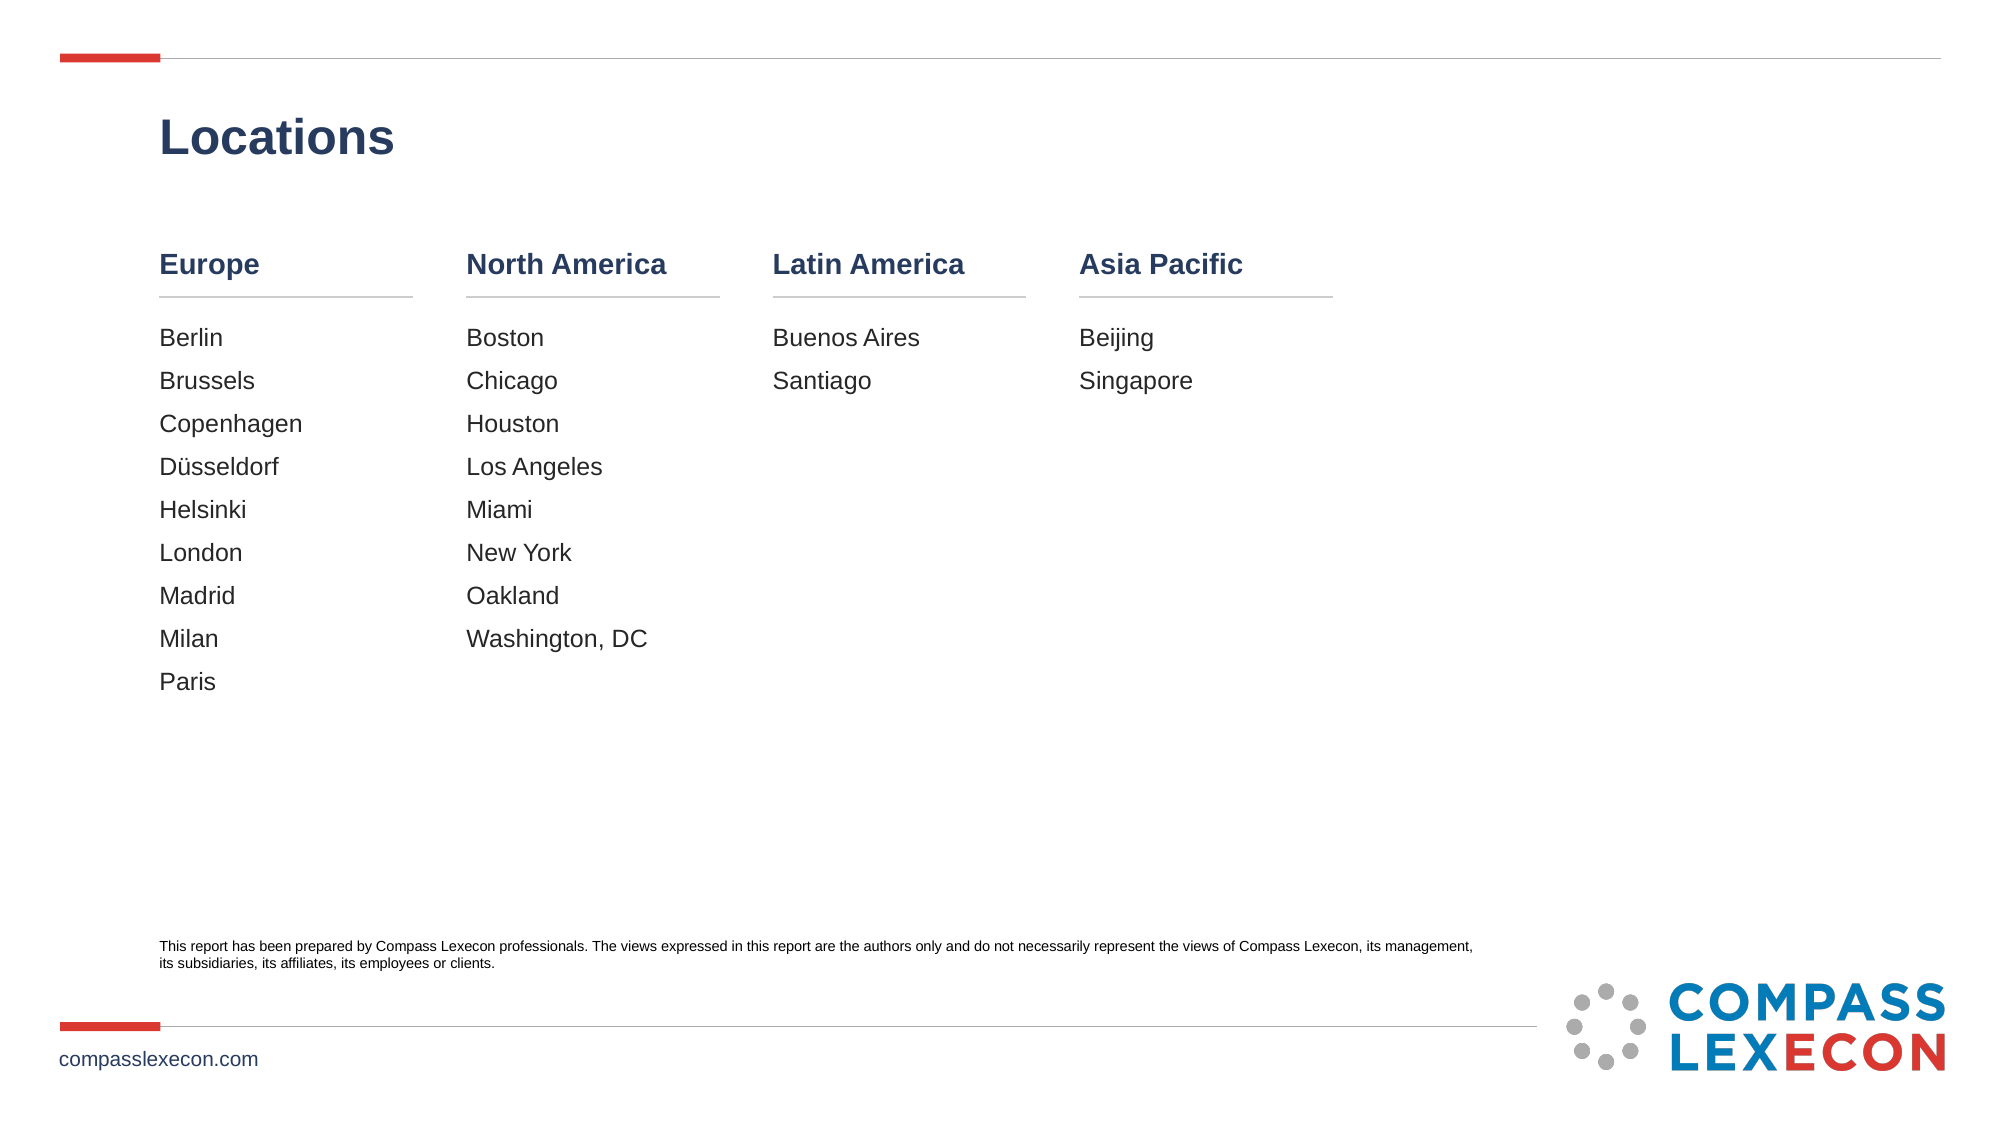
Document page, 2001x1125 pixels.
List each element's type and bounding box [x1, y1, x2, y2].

picture [1753, 1060, 1767, 1071]
picture [1926, 983, 1945, 1005]
picture [1566, 983, 1945, 1071]
picture [1852, 996, 1859, 1004]
picture [1719, 991, 1739, 1013]
picture [1768, 983, 1785, 997]
picture [1815, 992, 1826, 1002]
